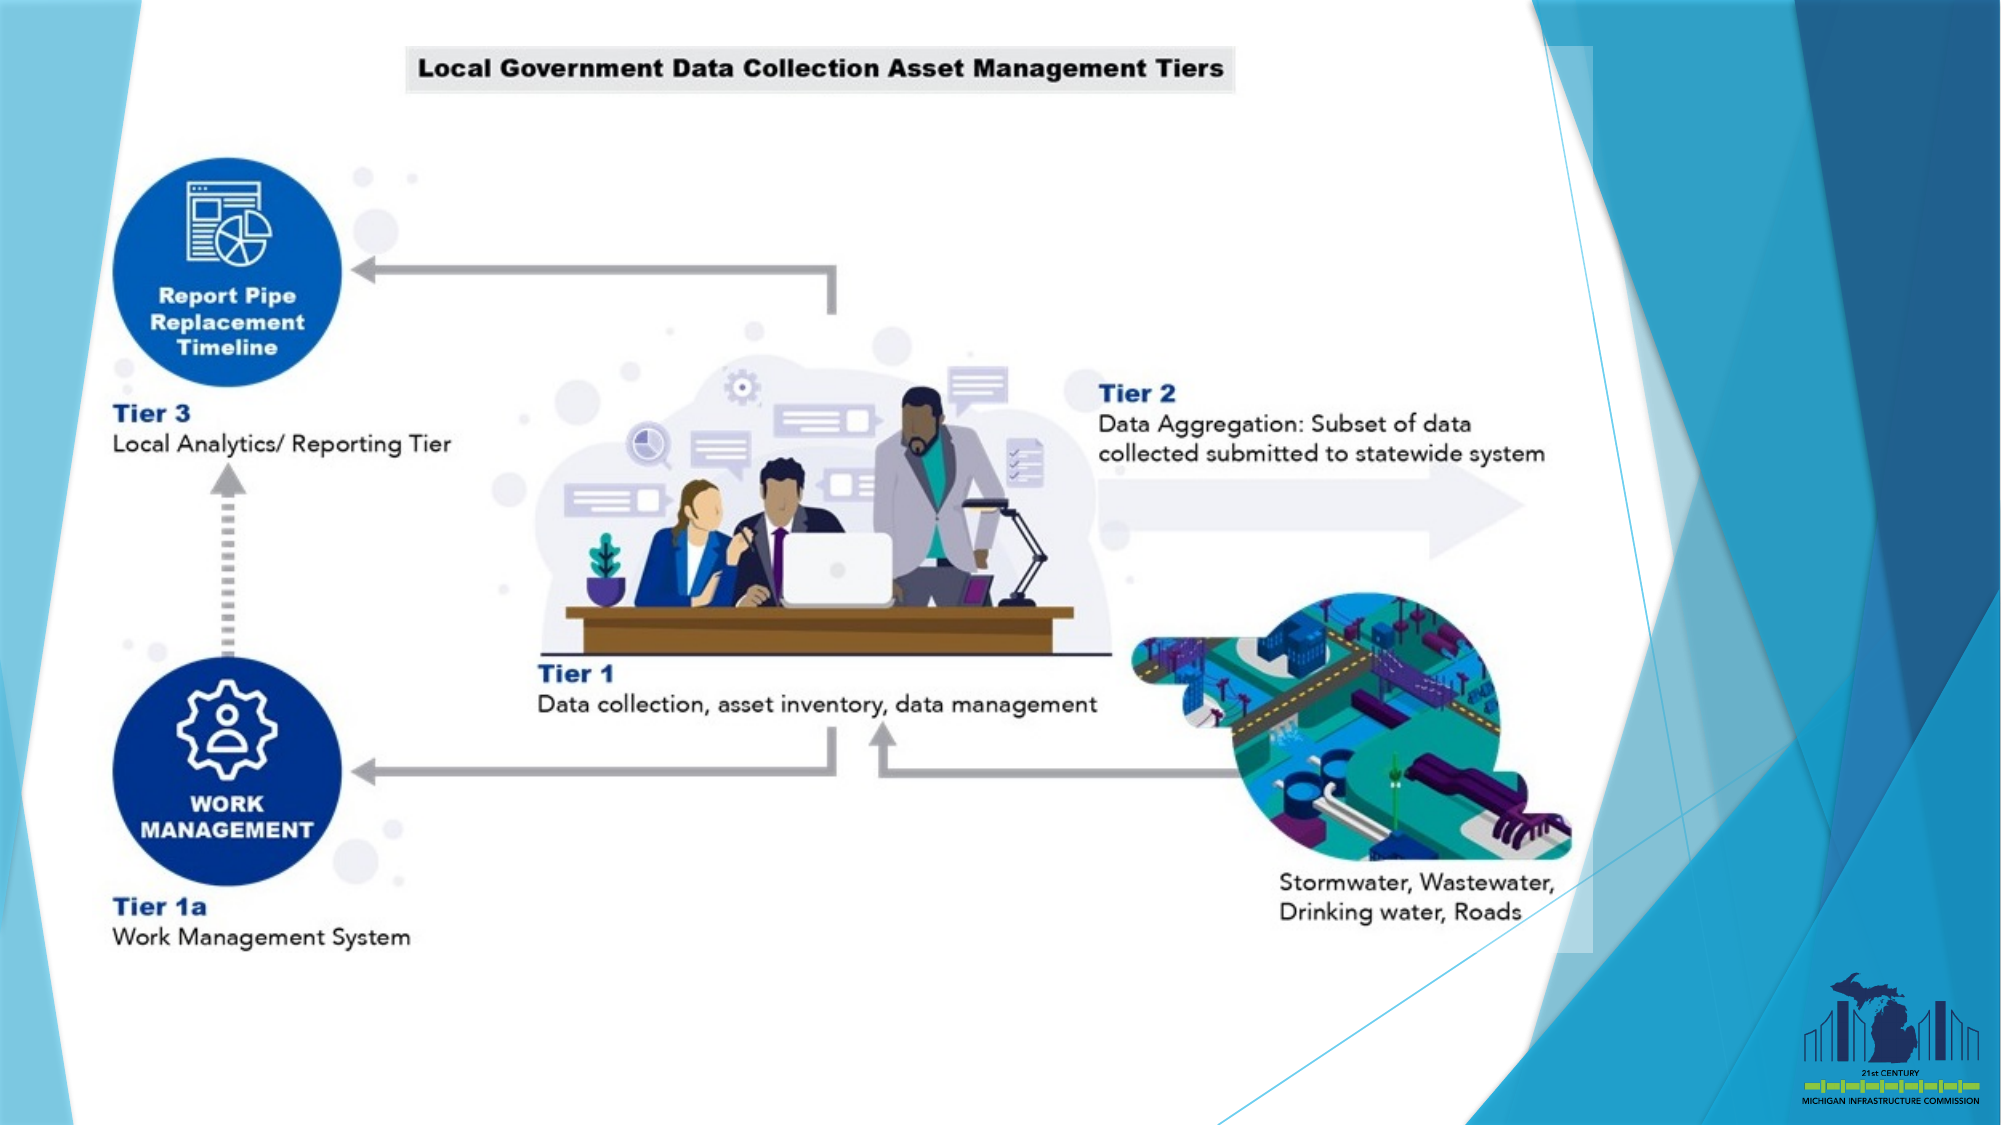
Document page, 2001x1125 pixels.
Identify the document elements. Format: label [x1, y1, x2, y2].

picture [1786, 969, 1991, 1112]
text_box [0, 0, 2000, 1125]
